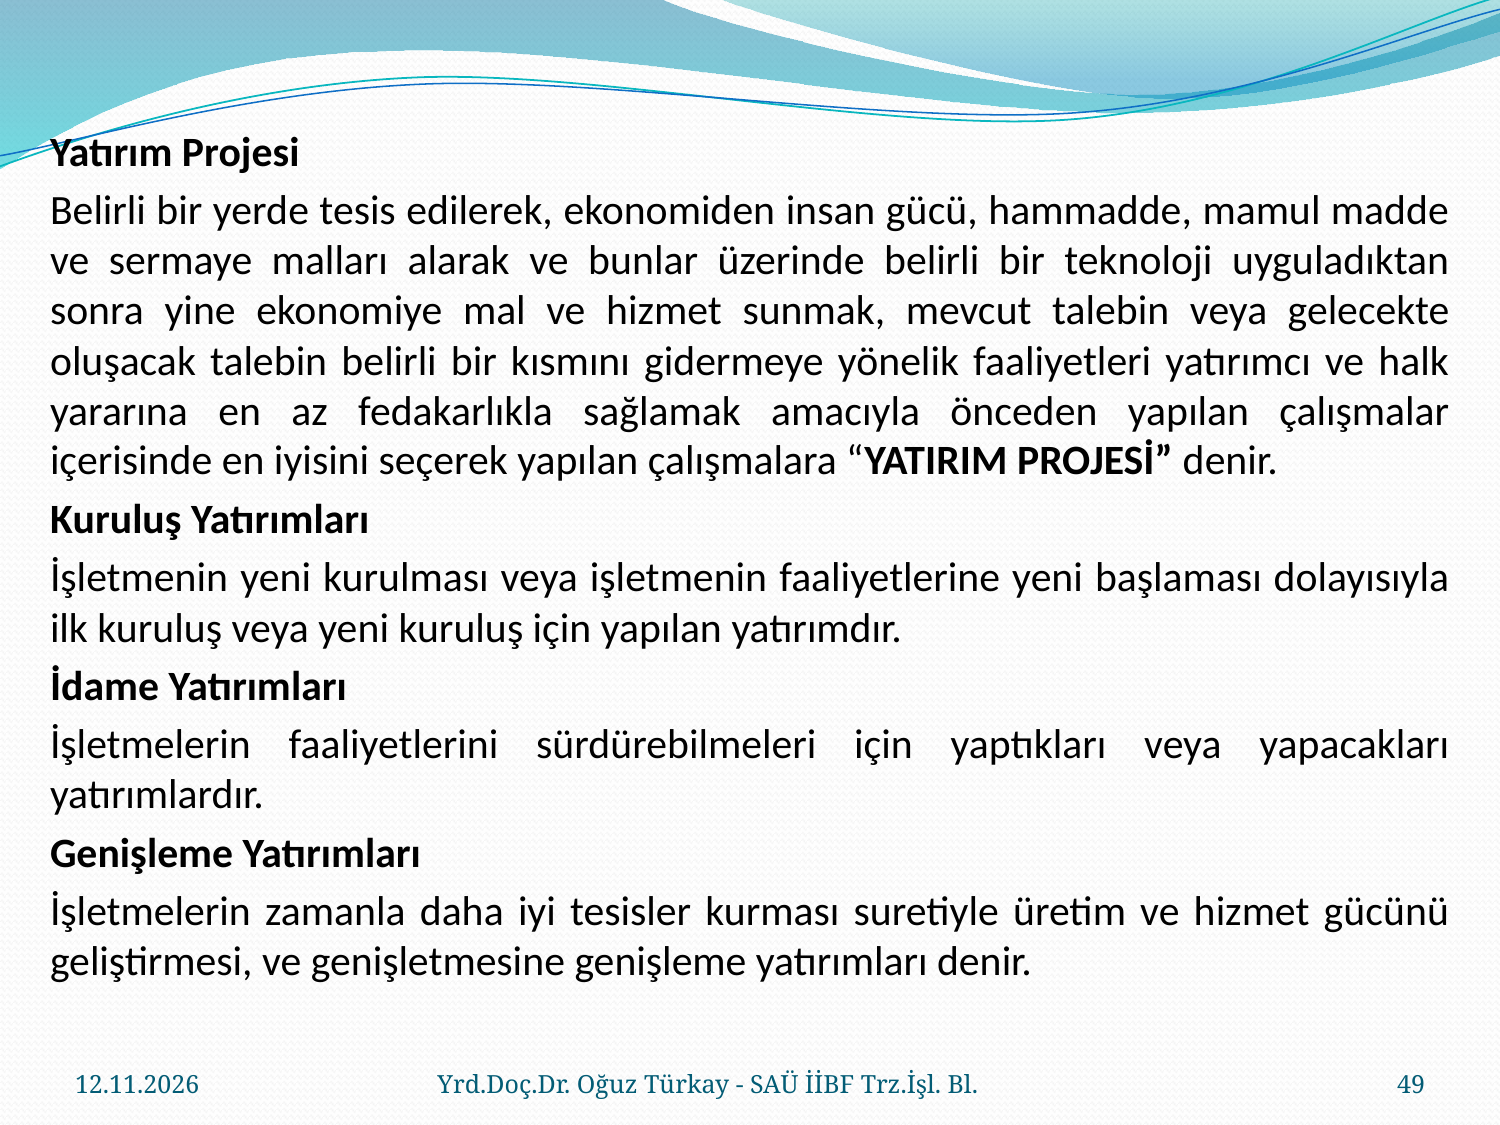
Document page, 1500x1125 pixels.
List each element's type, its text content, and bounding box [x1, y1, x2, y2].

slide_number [75, 1042, 425, 1103]
list Yatırım Projesi Belirli bir yerde tesis edilerek, ekonomiden insan gücü, hammadde, mamul madde ve sermaye malları alarak ve bunlar üzerinde belirli bir teknoloji uyguladıktan sonra yine ekonomiye mal ve hizmet sunmak, mevcut talebin veya gelecekte oluşacak talebin belirli bir kısmını gidermeye yönelik faaliyetleri yatırımcı ve halk yararına en az fedakarlıkla sağlamak amacıyla önceden yapılan çalışmalar içerisinde en iyisini seçerek yapılan çalışmalara “YATIRIM PROJESİ” denir. Kuruluş Yatırımları İşletmenin yeni kurulması veya işletmenin faaliyetlerine yeni başlaması dolayısıyla ilk kuruluş veya yeni kuruluş için yapılan yatırımdır. İdame Yatırımları İşletmelerin faaliyetlerini sürdürebilmeleri için yaptıkları veya yapacakları yatırımlardır. Genişleme Yatırımları İşletmelerin zamanla daha iyi tesisler kurması suretiyle üretim ve hizmet gücünü geliştirmesi, ve genişletmesine genişleme yatırımları denir. [35, 117, 1465, 1067]
slide_number 49 [1299, 1042, 1425, 1103]
footer Yrd.Doç.Dr. Oğuz Türkay - SAÜ İİBF Trz.İşl. Bl. [437, 1042, 988, 1103]
